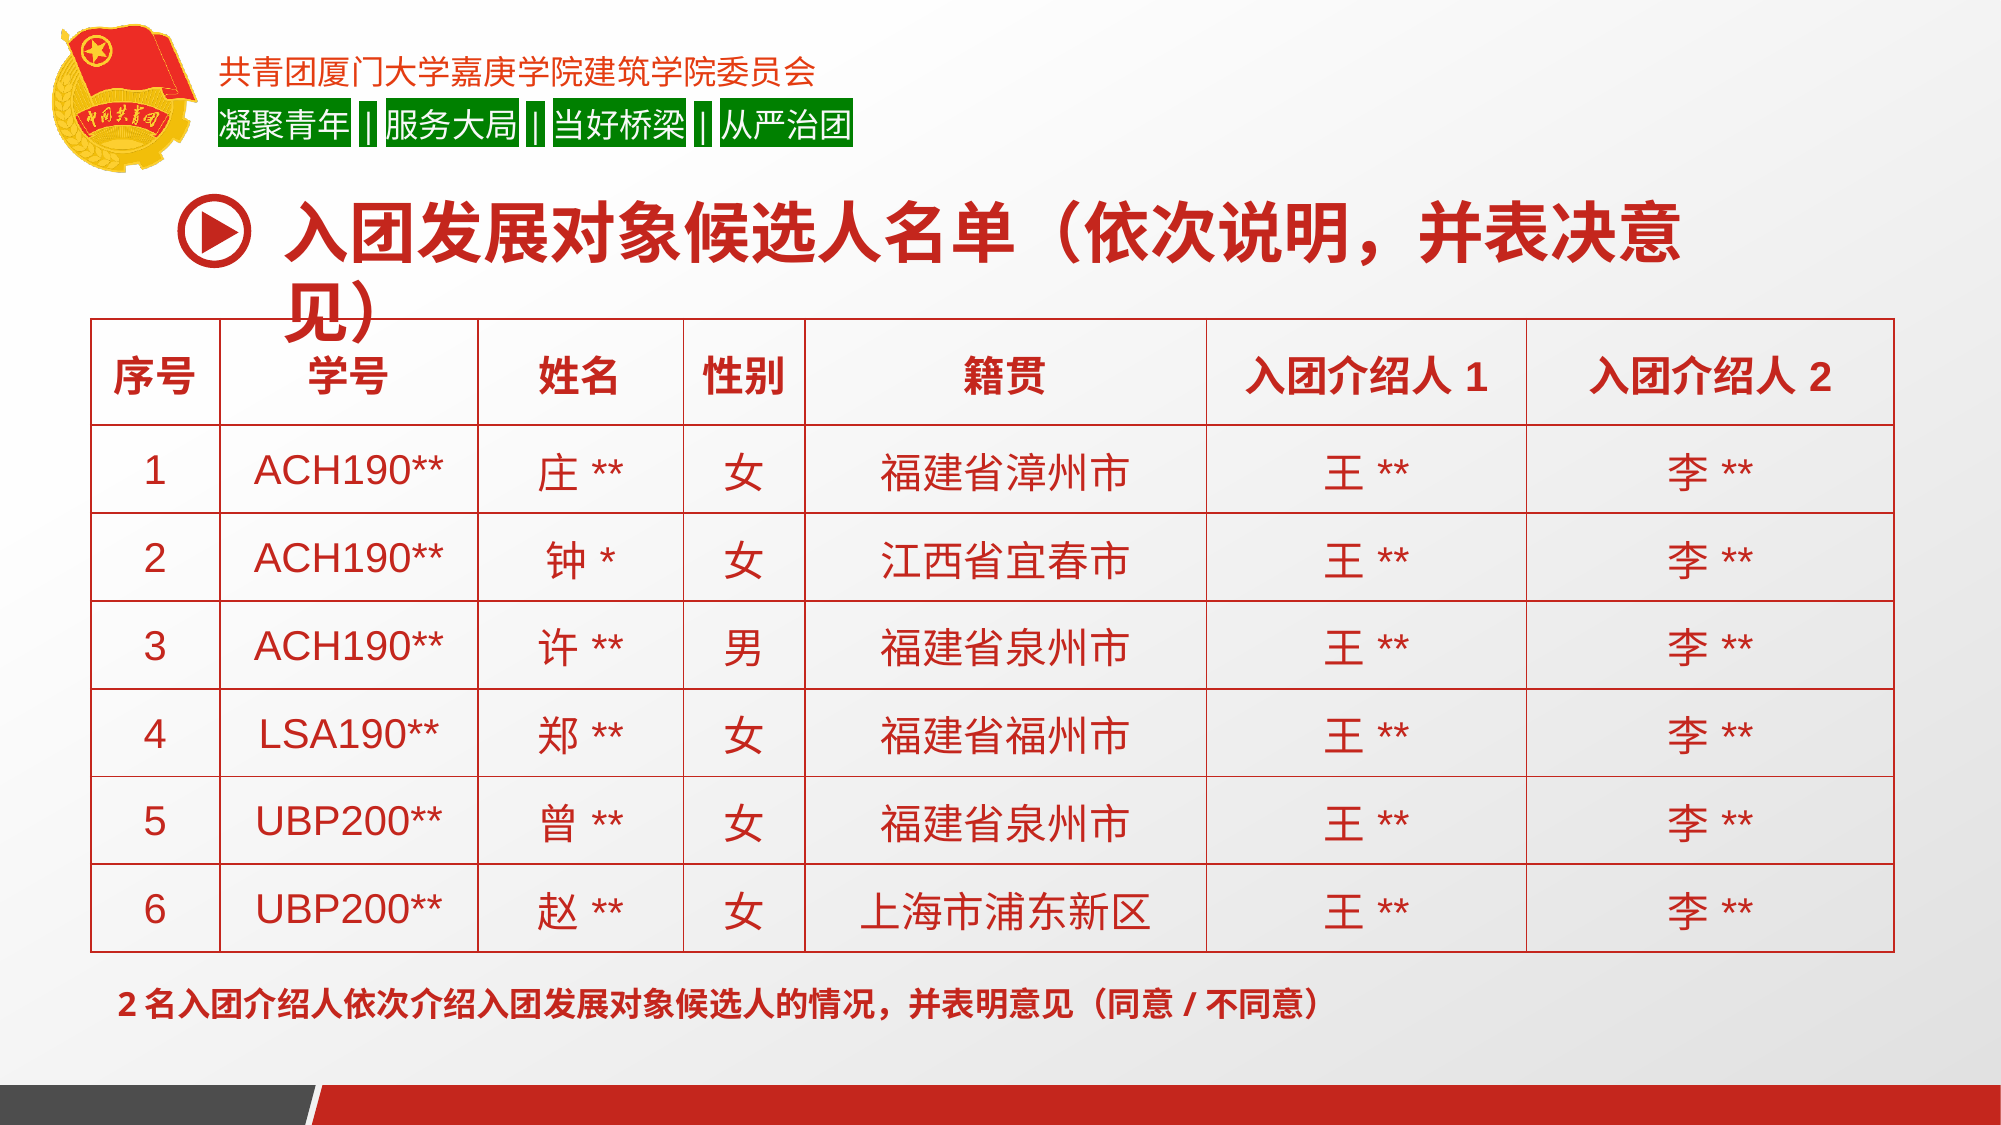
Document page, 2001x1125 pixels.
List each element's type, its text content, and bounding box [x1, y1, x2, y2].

table_cell 郑** [479, 690, 683, 776]
table_cell ACH190** [221, 514, 477, 600]
table_cell ACH190** [221, 602, 477, 688]
table_cell 女 [684, 514, 804, 600]
table_cell 3 [92, 602, 219, 688]
table_cell 6 [92, 865, 219, 951]
table_header 入团介绍人1 [1207, 358, 1526, 424]
table_cell UBP200** [221, 777, 477, 863]
table_cell 王** [1207, 865, 1526, 951]
table_cell UBP200** [221, 865, 477, 951]
table_cell 男 [684, 602, 804, 688]
table_cell 女 [684, 777, 804, 863]
table_header 性别 [684, 358, 804, 424]
table_cell 李** [1527, 777, 1893, 863]
table_header 序号 [92, 320, 219, 424]
table_cell 李** [1527, 602, 1893, 688]
table_cell 王** [1207, 514, 1526, 600]
table_cell 王** [1207, 690, 1526, 776]
table_cell 王** [1207, 426, 1526, 512]
text_box 入团发展对象候选人名单（依次说明，并表决意见） [268, 183, 1816, 358]
table_cell 王** [1207, 602, 1526, 688]
table_header 学号 [221, 320, 477, 424]
table_cell 李** [1527, 426, 1893, 512]
table_cell 1 [92, 426, 219, 512]
table_cell 女 [684, 426, 804, 512]
table_cell 女 [684, 865, 804, 951]
table_cell 许** [479, 602, 683, 688]
picture [51, 23, 198, 173]
table_header 入团介绍人2 [1527, 320, 1893, 424]
text_box 2名入团介绍人依次介绍入团发展对象候选人的情况，并表明意见（同意/不同意） [102, 975, 1651, 1031]
table_cell 4 [92, 690, 219, 776]
table_cell LSA190** [221, 690, 477, 776]
table_cell 5 [92, 777, 219, 863]
table_cell 福建省泉州市 [806, 777, 1206, 863]
table_cell 庄** [479, 426, 683, 512]
table_cell 2 [92, 514, 219, 600]
table_cell 李** [1527, 690, 1893, 776]
table_cell 李** [1527, 865, 1893, 951]
table_cell 李** [1527, 514, 1893, 600]
table_header 籍贯 [806, 358, 1206, 424]
table_header 姓名 [479, 358, 683, 424]
table_cell 上海市浦东新区 [806, 865, 1206, 951]
table_cell 福建省泉州市 [806, 602, 1206, 688]
table_cell ACH190** [221, 426, 477, 512]
table_cell 赵** [479, 865, 683, 951]
text_box [177, 193, 252, 269]
table_cell 江西省宜春市 [806, 514, 1206, 600]
table_cell 女 [684, 690, 804, 776]
table_cell 福建省福州市 [806, 690, 1206, 776]
table_cell 曾** [479, 777, 683, 863]
table_cell 王** [1207, 777, 1526, 863]
table_cell 钟* [479, 514, 683, 600]
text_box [0, 1084, 2001, 1125]
table_cell 福建省漳州市 [806, 426, 1206, 512]
